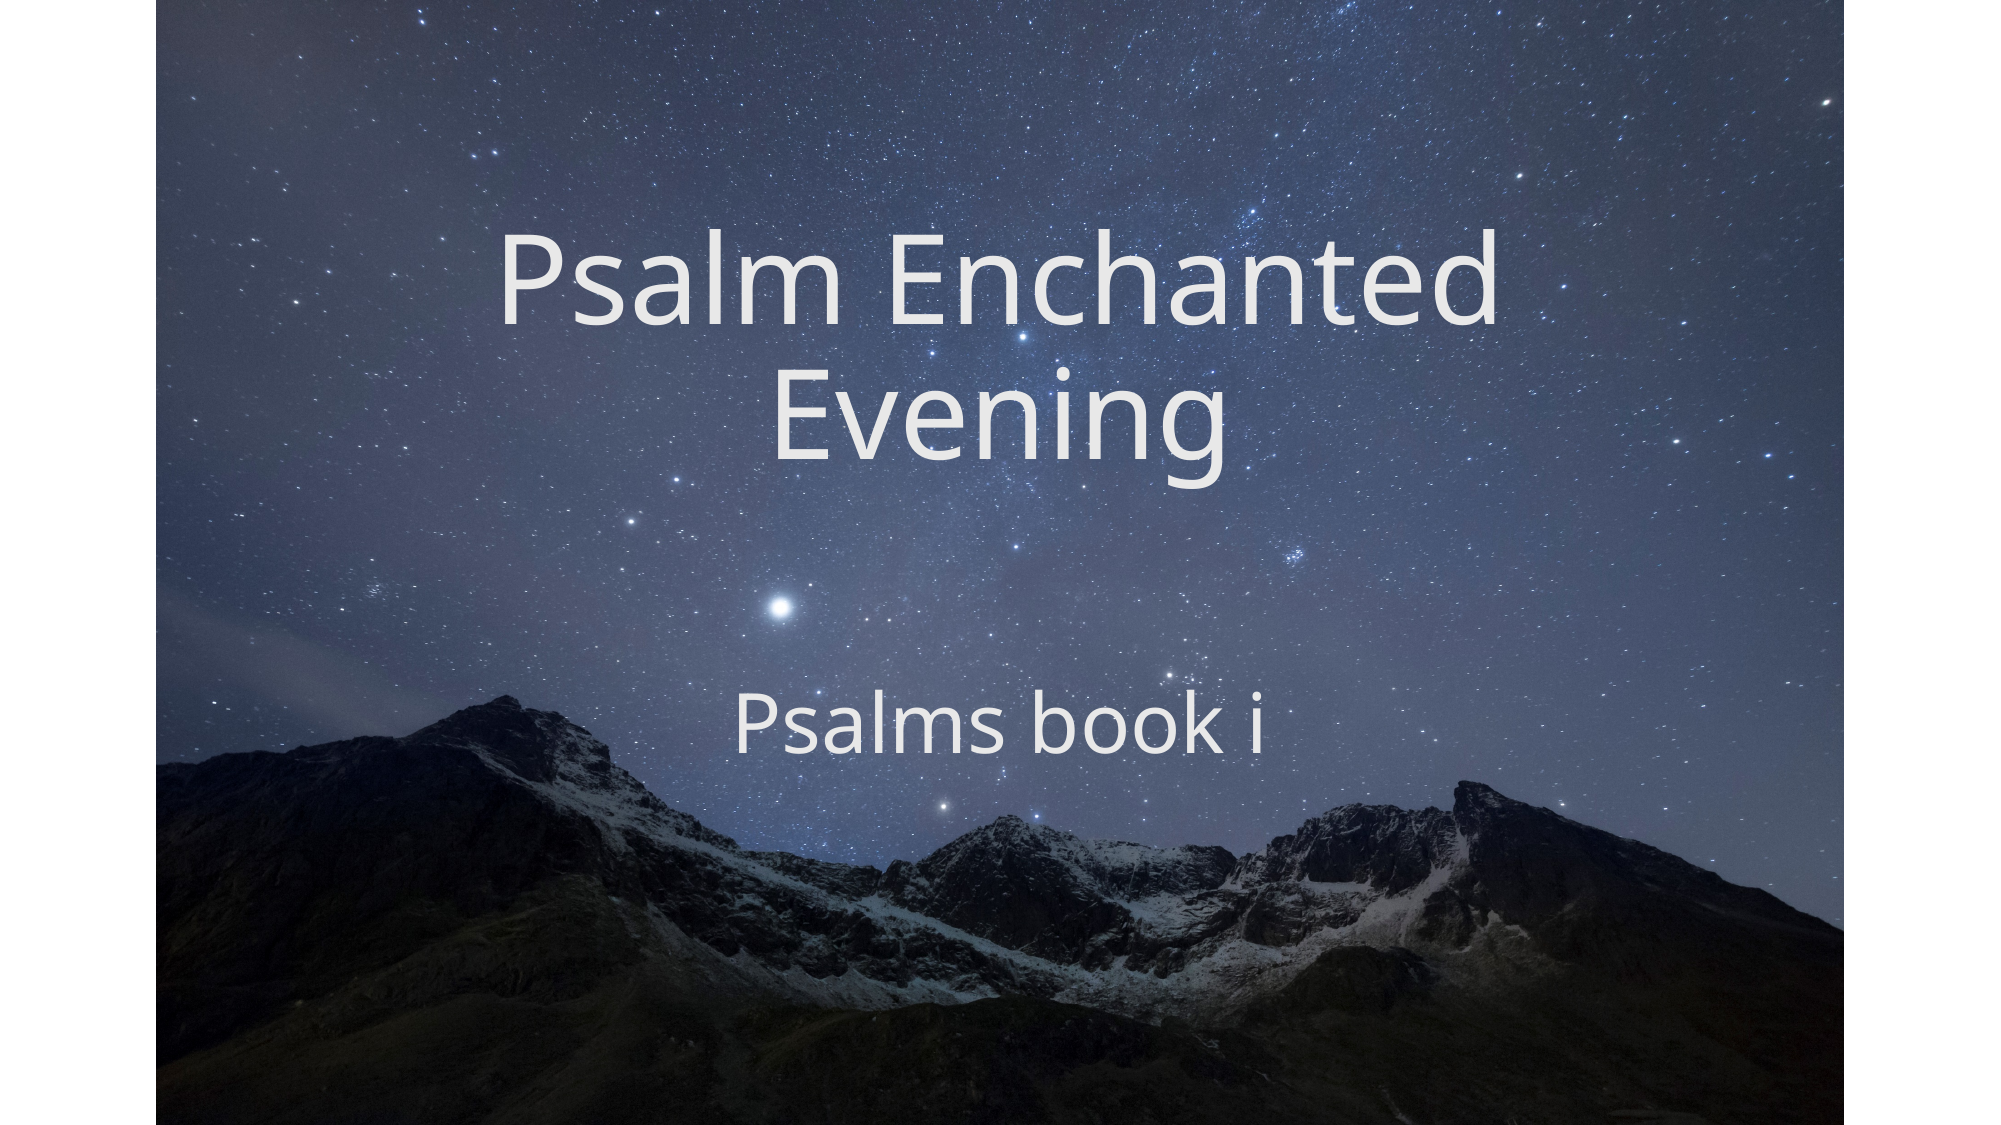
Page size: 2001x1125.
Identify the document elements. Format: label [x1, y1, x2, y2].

picture [155, 0, 1845, 1125]
